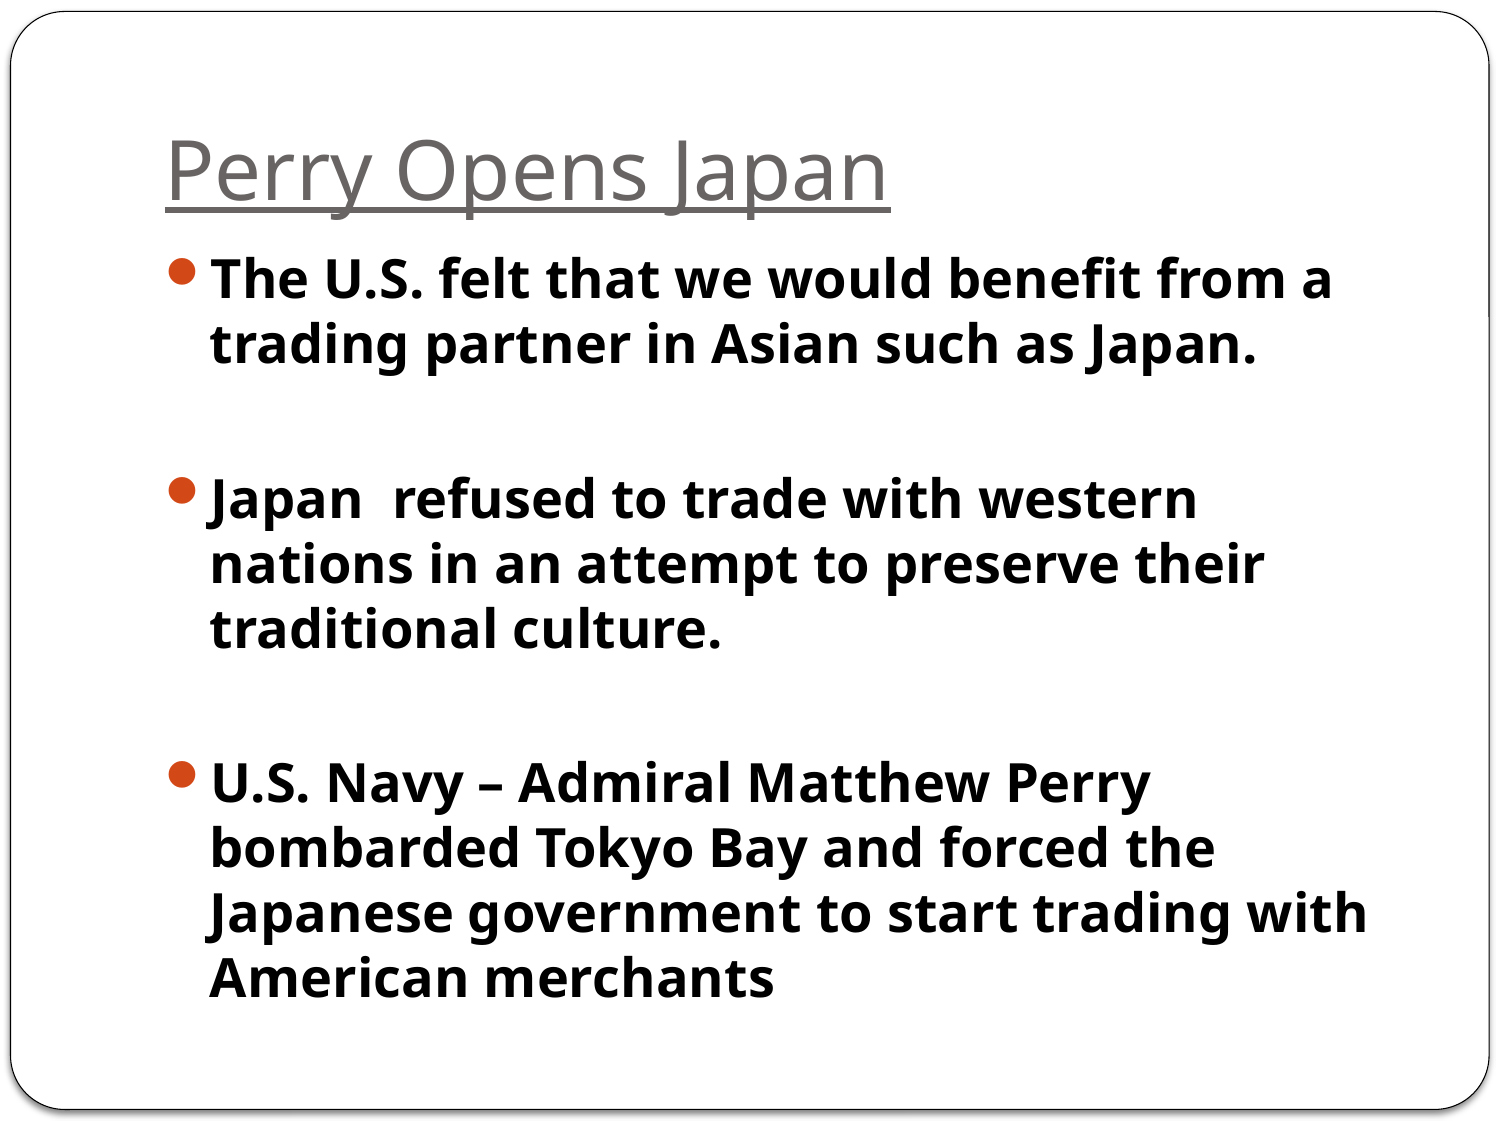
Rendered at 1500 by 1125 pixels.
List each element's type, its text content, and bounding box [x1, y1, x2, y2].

list The U.S. felt that we would benefit from a trading partner in Asian such as Japan. Japan refused to trade with western nations in an attempt to preserve their traditional culture. U.S. Navy – Admiral Matthew Perry bombarded Tokyo Bay and forced the Japanese government to start trading with American merchants [150, 237, 1425, 988]
title Perry Opens Japan [150, 45, 1425, 233]
